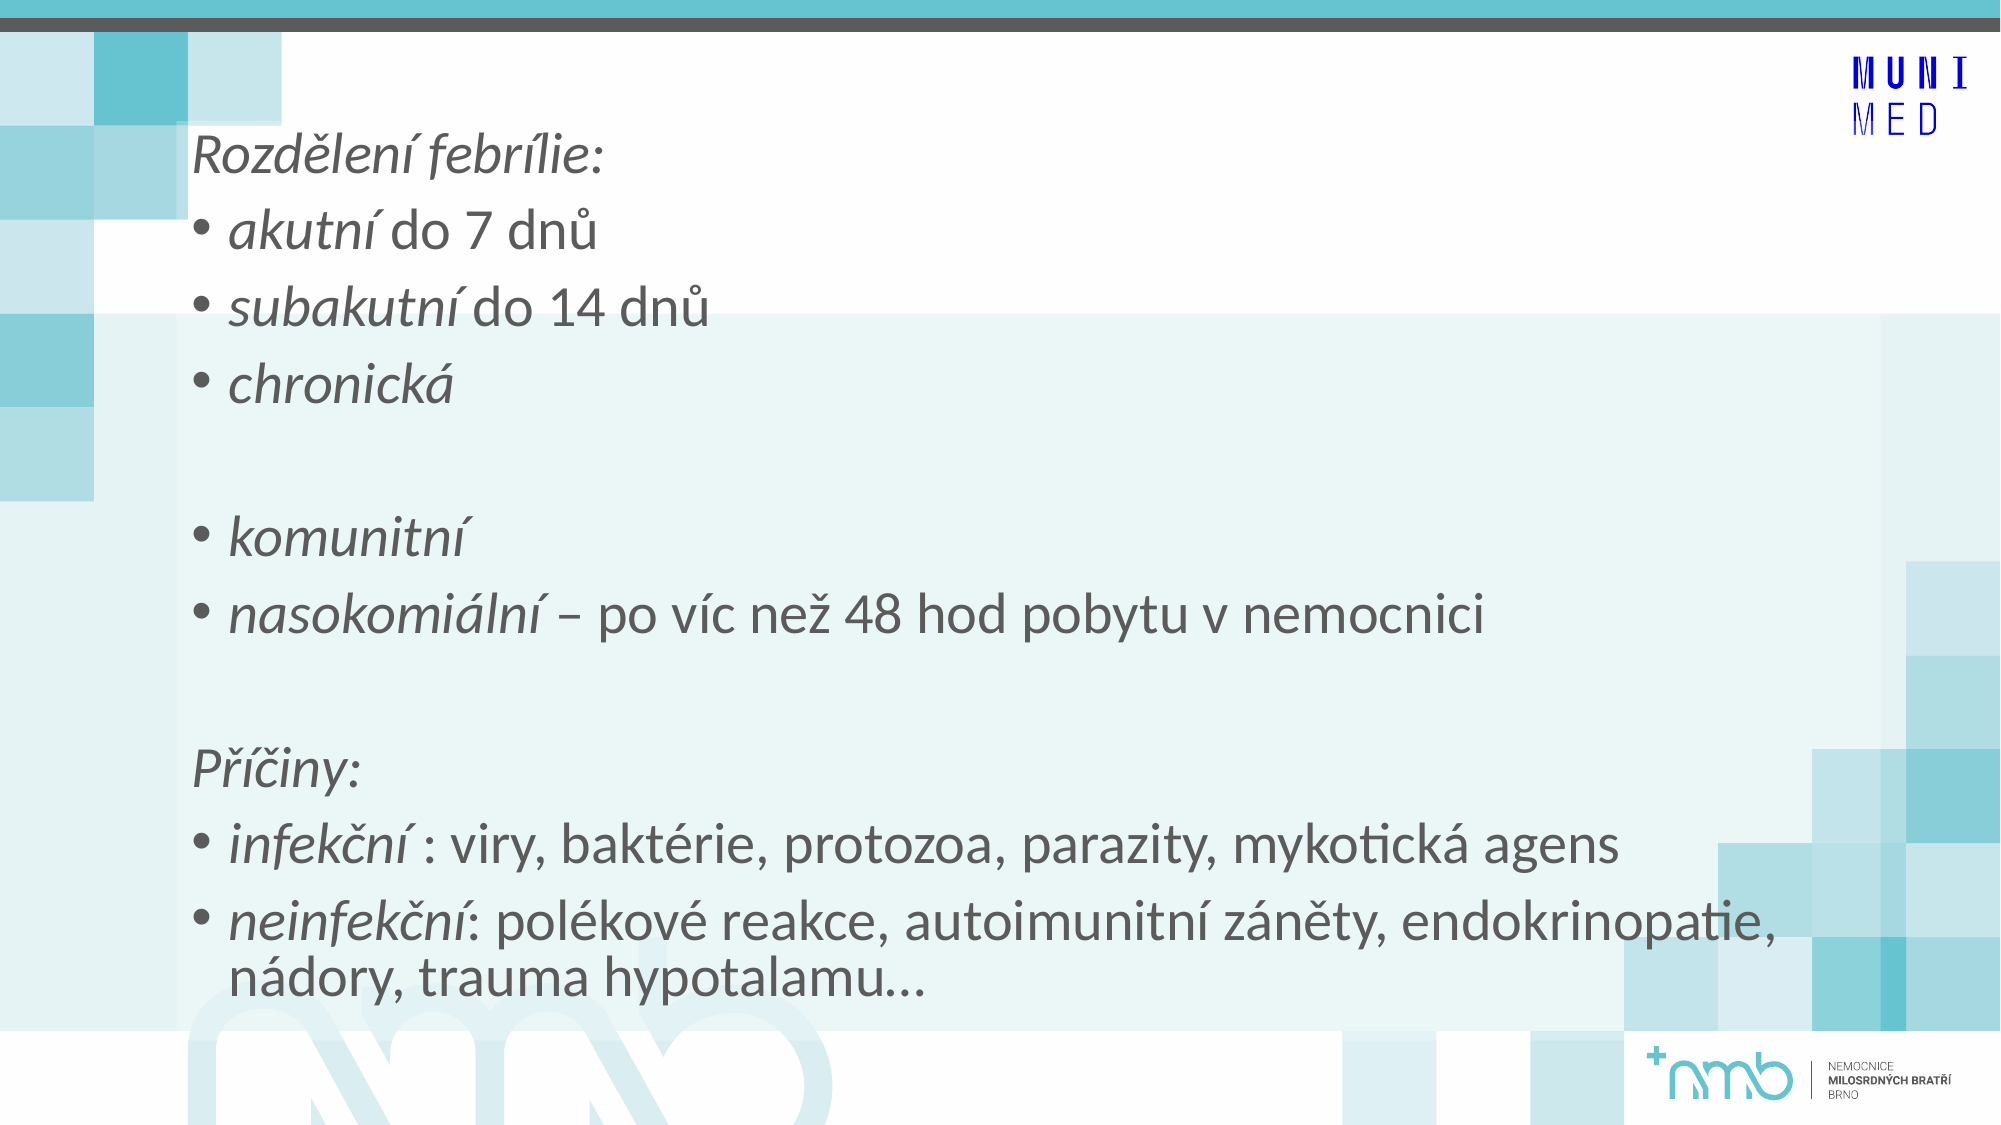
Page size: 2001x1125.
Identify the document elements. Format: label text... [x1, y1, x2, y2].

list Rozdělení febrílie: akutní do 7 dnů subakutní do 14 dnů chronická komunitní nasokomiální – po víc než 48 hod pobytu v nemocnici Příčiny: infekční : viry, baktérie, protozoa, parazity, mykotická agens neinfekční: polékové reakce, autoimunitní záněty, endokrinopatie, nádory, trauma hypotalamu… [176, 121, 1881, 1041]
picture [1833, 36, 1987, 155]
